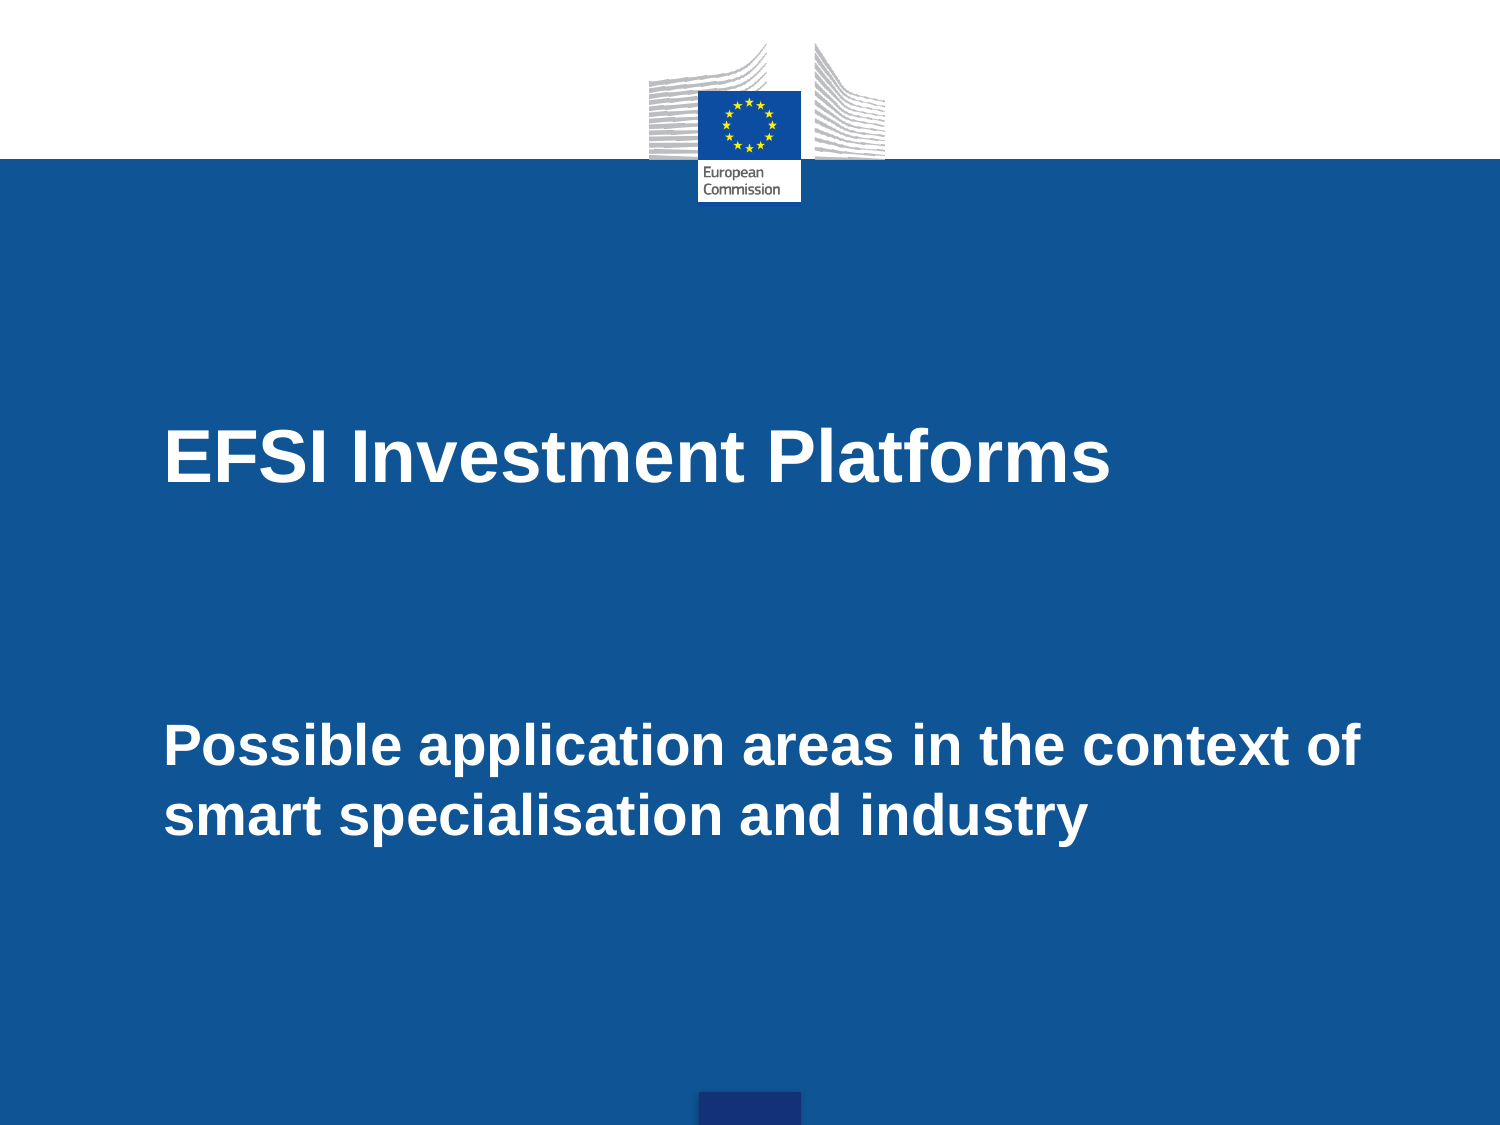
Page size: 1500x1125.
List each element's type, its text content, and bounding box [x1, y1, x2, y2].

title EFSI Investment Platforms Possible application areas in the context of smart specialisation and industry [147, 338, 1447, 917]
